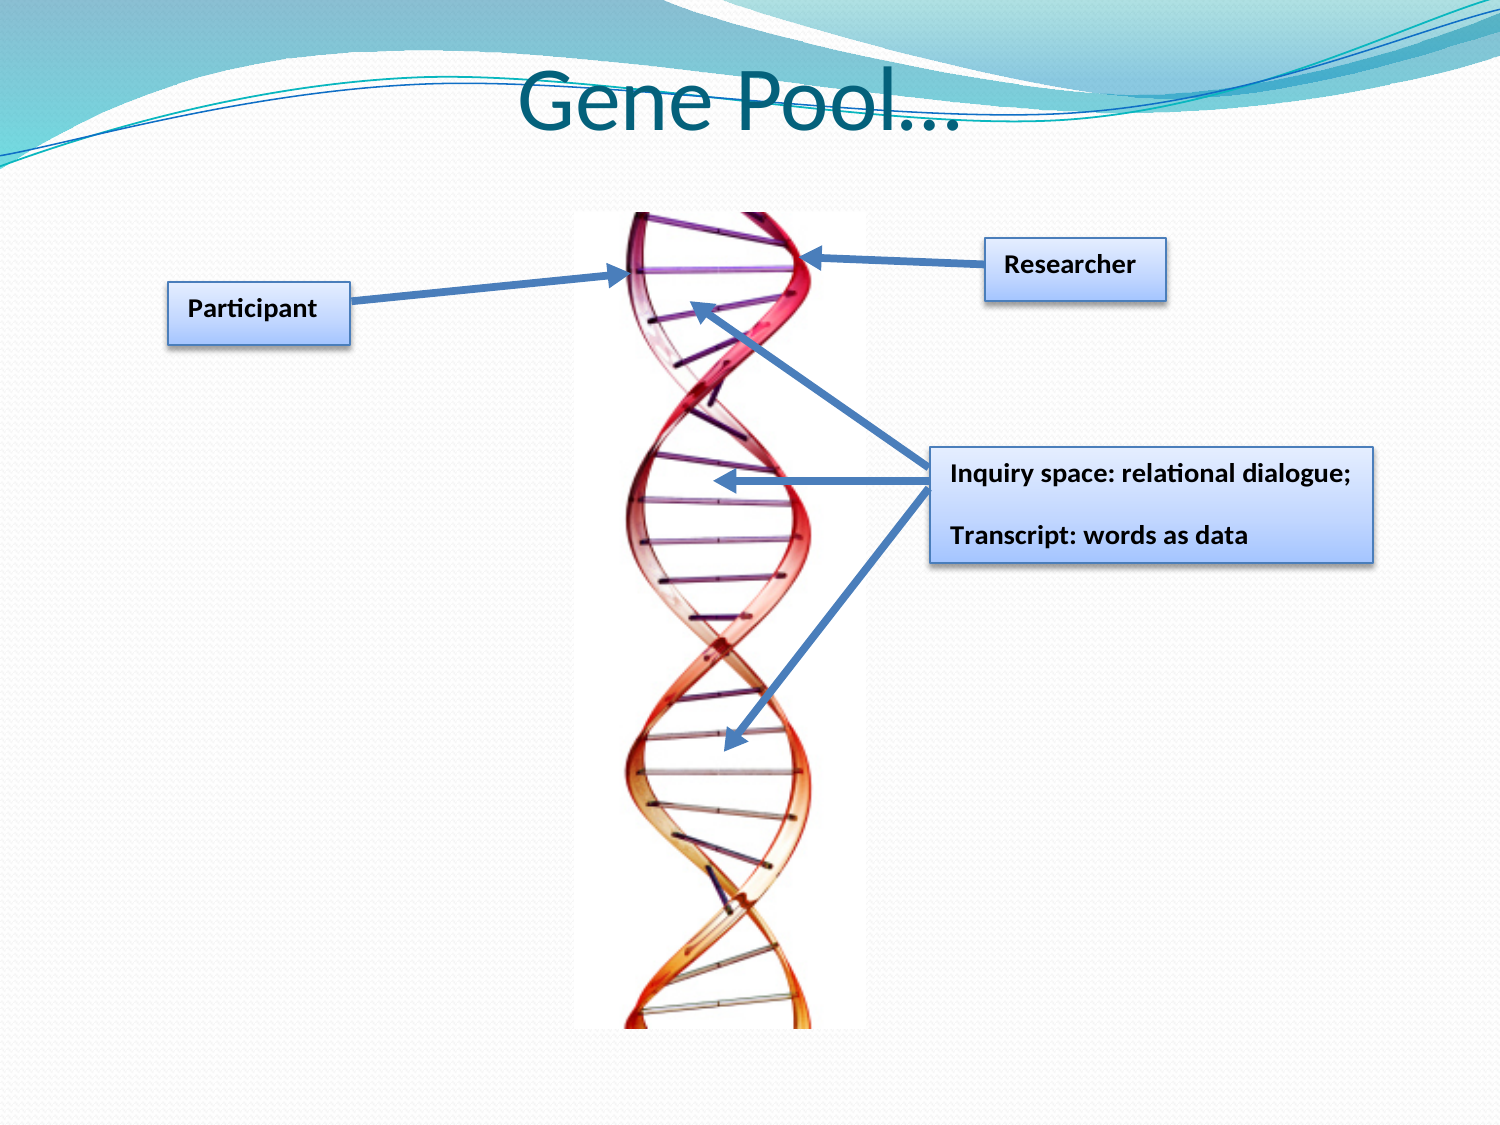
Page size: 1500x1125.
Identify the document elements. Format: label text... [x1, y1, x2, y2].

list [135, 148, 1389, 1060]
title Gene Pool… [64, 30, 1415, 149]
